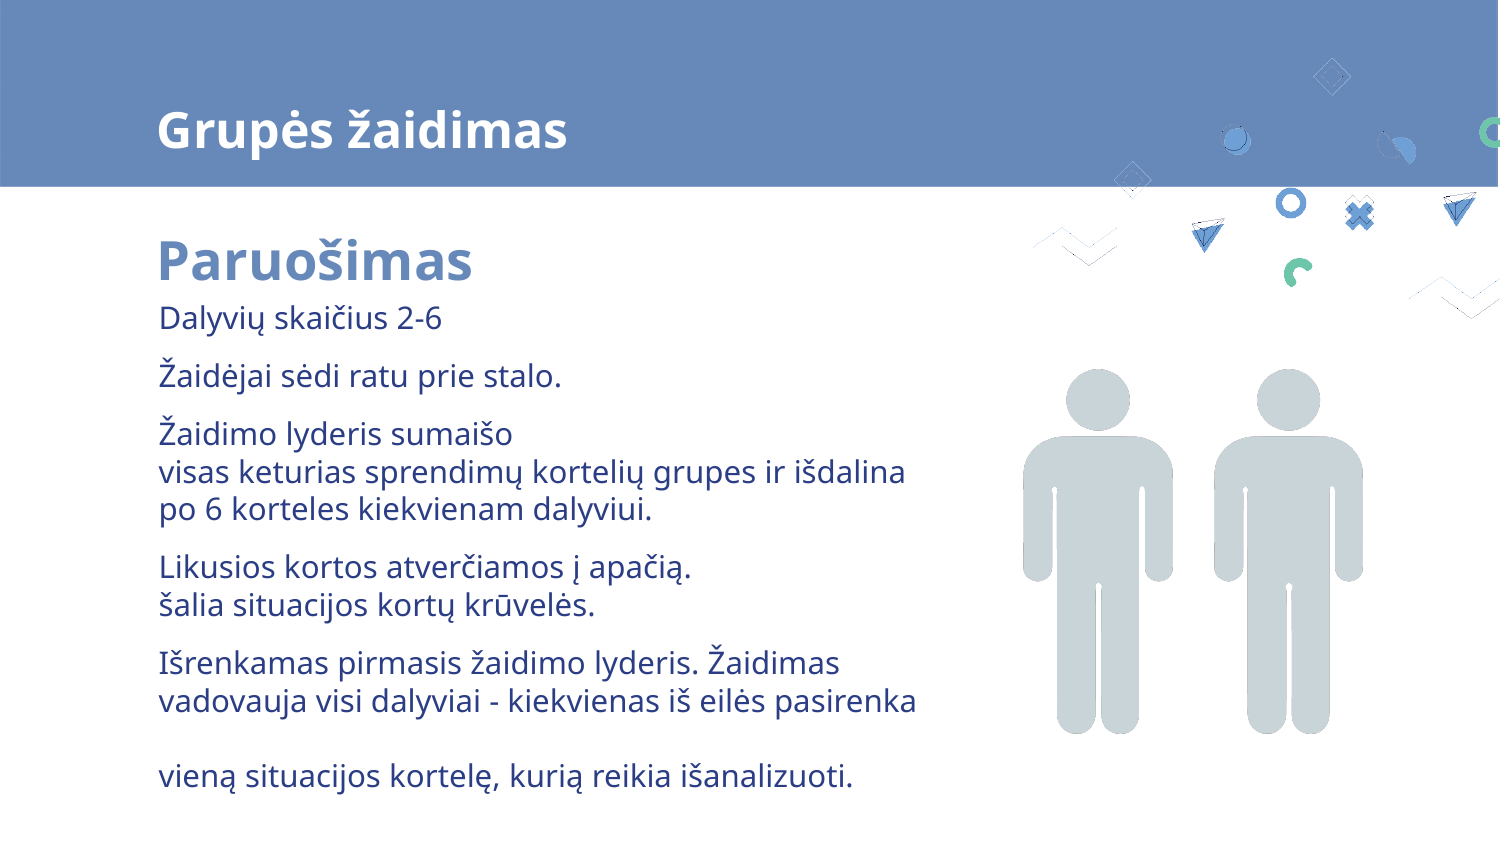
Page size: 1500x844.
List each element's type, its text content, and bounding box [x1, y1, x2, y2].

text_box Dalyvių skaičius 2-6 Žaidėjai sėdi ratu prie stalo. Žaidimo lyderis sumaišo visas keturias sprendimų kortelių grupes ir išdalina po 6 korteles kiekvienam dalyviui. Likusios kortos atverčiamos į apačią. šalia situacijos kortų krūvelės. Išrenkamas pirmasis žaidimo lyderis. Žaidimas vadovauja visi dalyviai - kiekvienas iš eilės pasirenka vieną situacijos kortelę, kurią reikia išanalizuoti. [121, 283, 941, 809]
picture [0, 0, 1500, 320]
picture [1023, 369, 1173, 735]
text_box Paruošimas [141, 201, 696, 306]
picture [1214, 369, 1363, 735]
